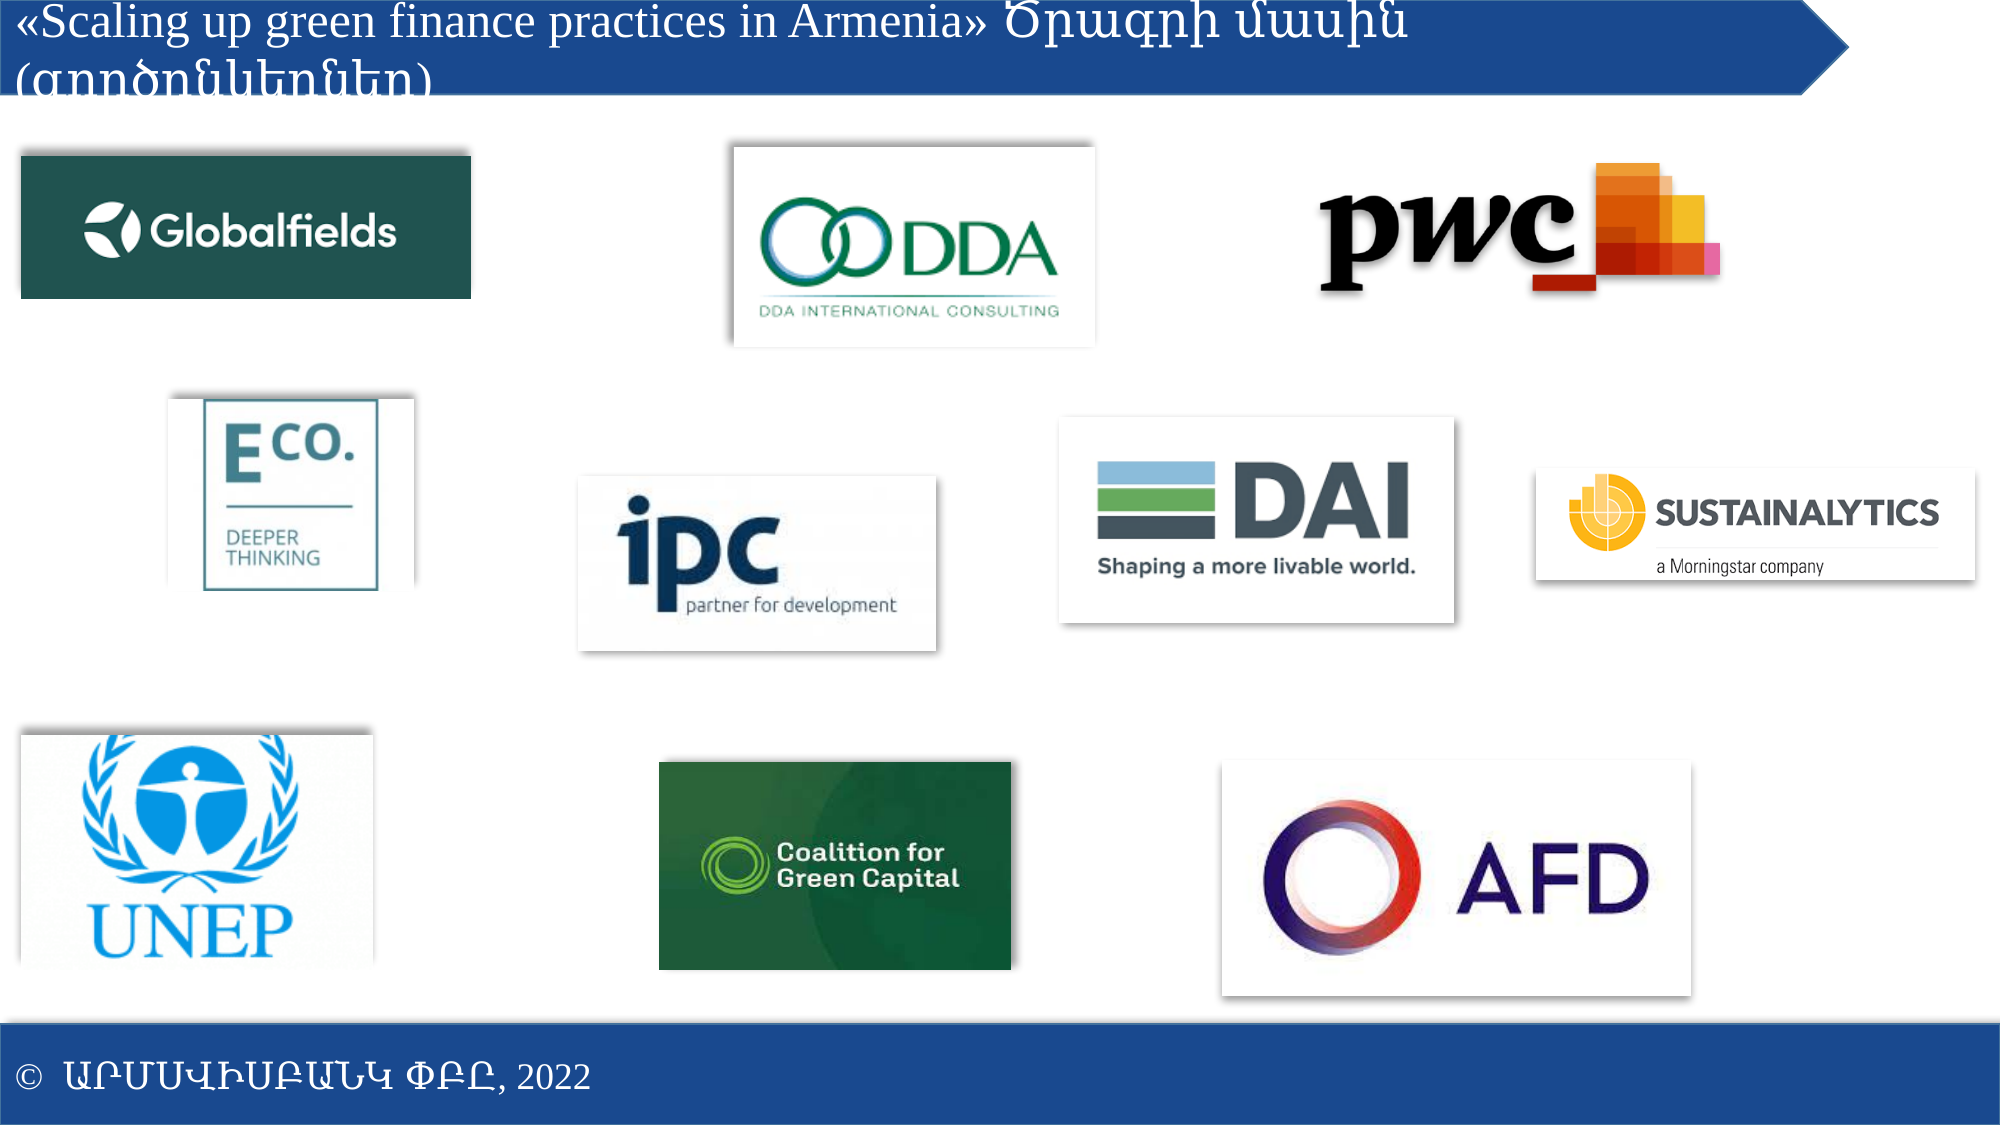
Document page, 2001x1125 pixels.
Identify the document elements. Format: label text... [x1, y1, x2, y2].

text_box © ԱՐՄՍՎԻՍԲԱՆԿ ՓԲԸ, 2022 [0, 1023, 2000, 1125]
text_box «Scaling up green finance practices in Armenia» Ծրագրի մասին (գործընկերներ) [0, 0, 1850, 96]
picture [578, 476, 936, 651]
picture [21, 735, 373, 970]
picture [168, 399, 414, 591]
picture [1059, 417, 1454, 623]
picture [1312, 163, 1720, 299]
picture [1536, 468, 1976, 580]
picture [733, 147, 1096, 347]
picture [1222, 760, 1691, 996]
picture [659, 762, 1011, 970]
picture [21, 156, 471, 299]
picture [109, 735, 114, 749]
